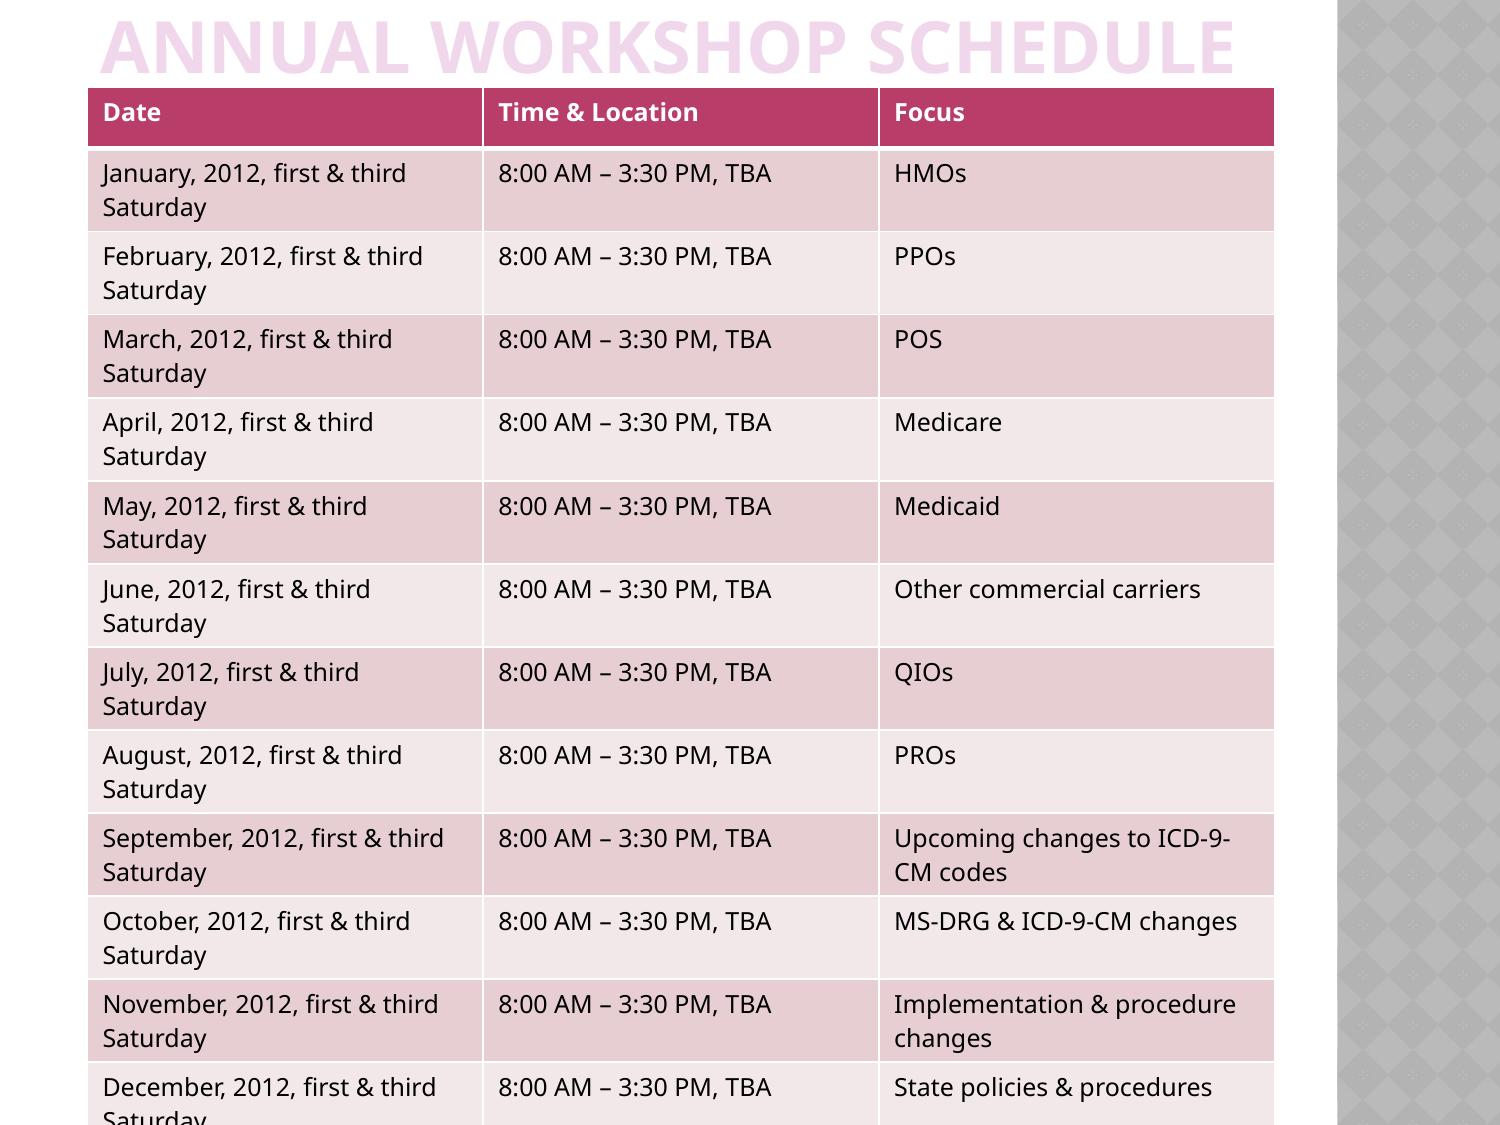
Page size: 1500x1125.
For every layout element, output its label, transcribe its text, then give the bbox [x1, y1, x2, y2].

table_cell January, 2012, first & third Saturday [88, 151, 482, 231]
table_cell November, 2012, first & third Saturday [88, 980, 482, 1061]
table_cell PPOs [880, 232, 1274, 314]
table_cell 8:00 AM – 3:30 PM, TBA [484, 980, 878, 1061]
table_cell April, 2012, first & third Saturday [88, 399, 482, 480]
table_cell POS [880, 315, 1274, 397]
table_cell 8:00 AM – 3:30 PM, TBA [484, 1063, 878, 1125]
table_cell December, 2012, first & third Saturday [88, 1063, 482, 1125]
table_cell State policies & procedures [880, 1063, 1274, 1125]
table_cell February, 2012, first & third Saturday [88, 232, 482, 314]
title Annual workshop schedule [75, 0, 1263, 89]
table_cell October, 2012, first & third Saturday [88, 897, 482, 978]
table_cell 8:00 AM – 3:30 PM, TBA [484, 315, 878, 397]
table_cell PROs [880, 731, 1274, 812]
table_header Focus [880, 88, 1274, 146]
table_cell September, 2012, first & third Saturday [88, 814, 482, 895]
table_cell Upcoming changes to ICD-9-CM codes [880, 814, 1274, 895]
table_cell 8:00 AM – 3:30 PM, TBA [484, 731, 878, 812]
table_cell 8:00 AM – 3:30 PM, TBA [484, 897, 878, 978]
table_cell Medicaid [880, 482, 1274, 563]
table_cell Implementation & procedure changes [880, 980, 1274, 1061]
table_cell 8:00 AM – 3:30 PM, TBA [484, 648, 878, 729]
table_cell Medicare [880, 399, 1274, 480]
table_cell MS-DRG & ICD-9-CM changes [880, 897, 1274, 978]
table_header Date [88, 88, 482, 146]
table_cell 8:00 AM – 3:30 PM, TBA [484, 232, 878, 314]
table_cell May, 2012, first & third Saturday [88, 482, 482, 563]
table_cell March, 2012, first & third Saturday [88, 315, 482, 397]
table_header Time & Location [484, 88, 878, 146]
table_cell June, 2012, first & third Saturday [88, 565, 482, 646]
table_cell 8:00 AM – 3:30 PM, TBA [484, 399, 878, 480]
table_cell July, 2012, first & third Saturday [88, 648, 482, 729]
table_cell 8:00 AM – 3:30 PM, TBA [484, 814, 878, 895]
table_cell 8:00 AM – 3:30 PM, TBA [484, 565, 878, 646]
table_cell QIOs [880, 648, 1274, 729]
table_cell 8:00 AM – 3:30 PM, TBA [484, 151, 878, 231]
table_cell Other commercial carriers [880, 565, 1274, 646]
table_cell HMOs [880, 151, 1274, 231]
table_cell August, 2012, first & third Saturday [88, 731, 482, 812]
table_cell 8:00 AM – 3:30 PM, TBA [484, 482, 878, 563]
